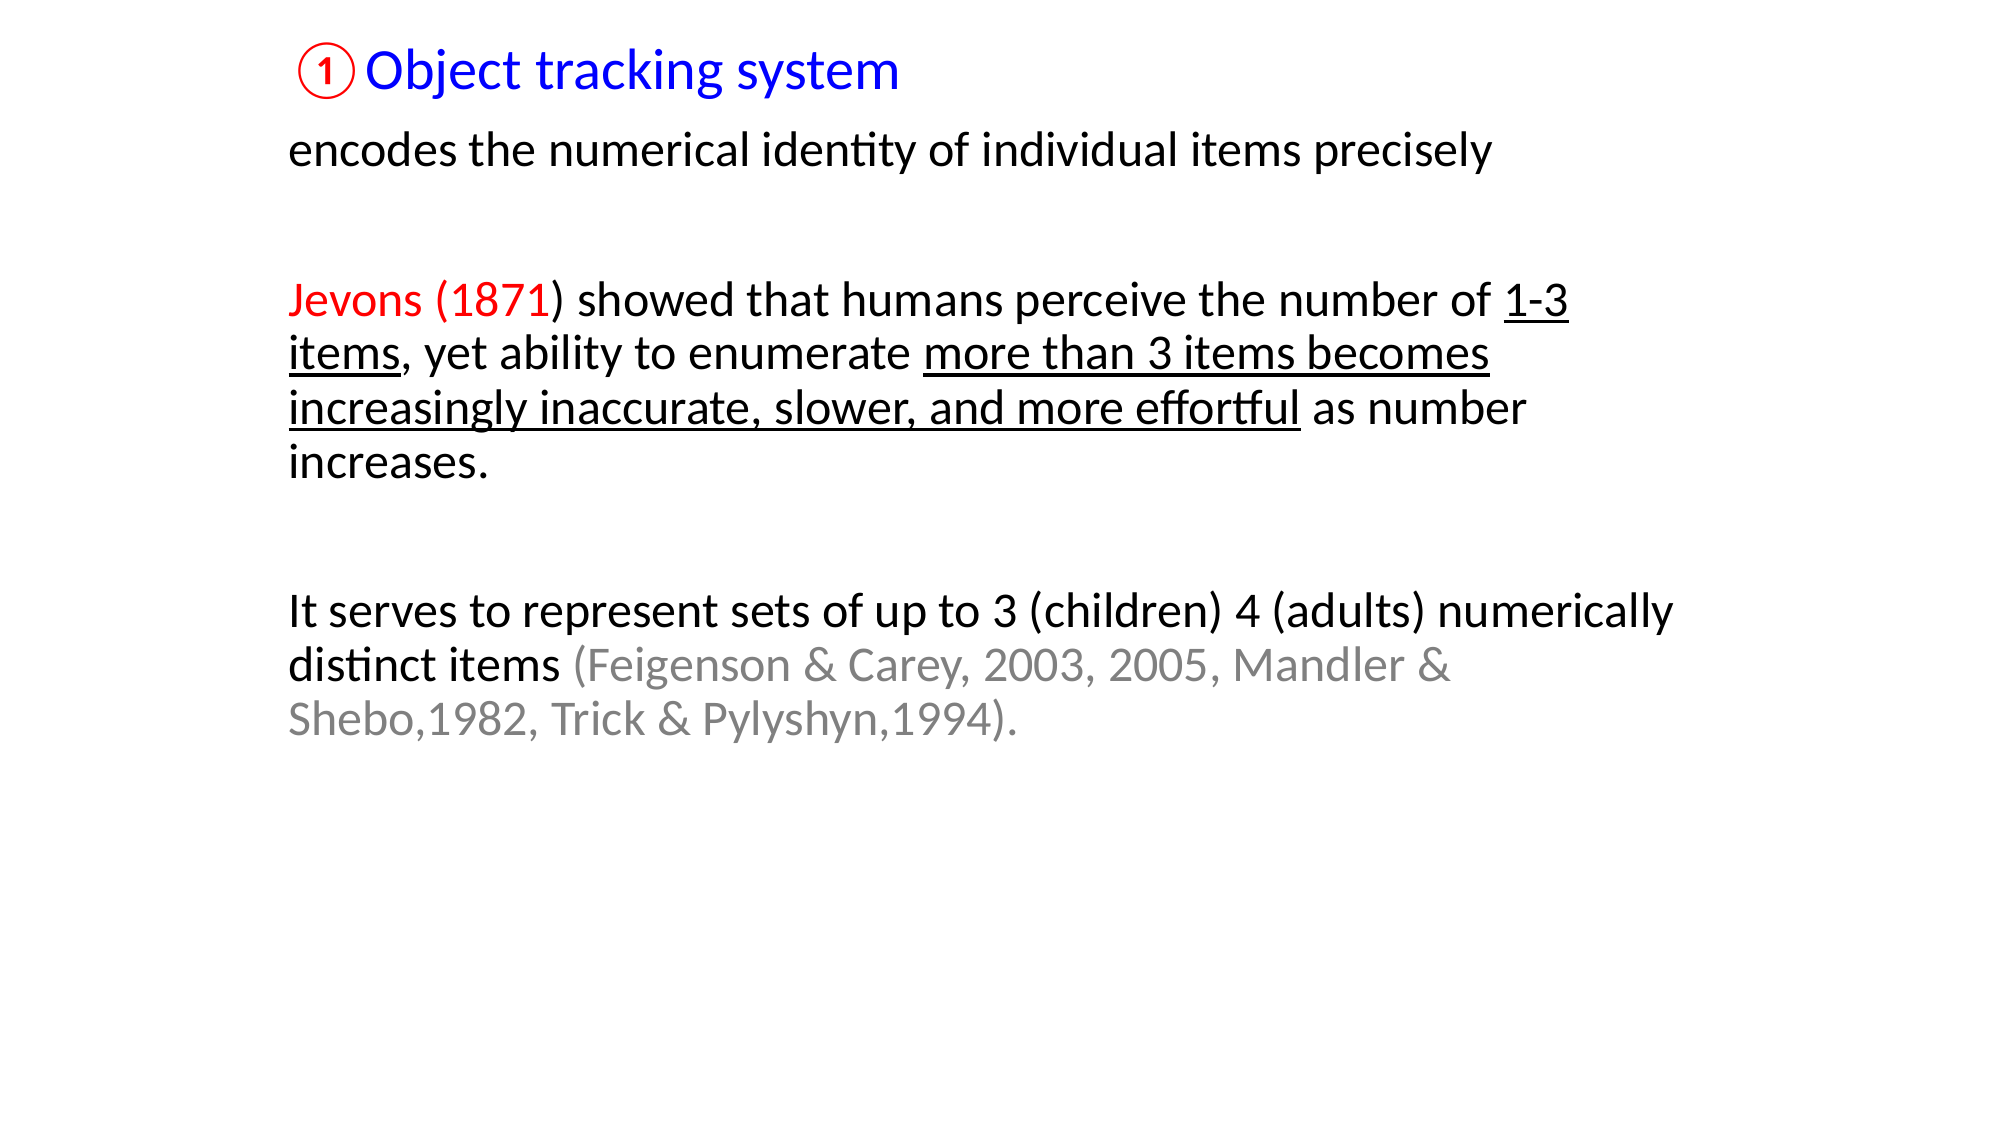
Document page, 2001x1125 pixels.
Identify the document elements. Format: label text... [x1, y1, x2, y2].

list Object tracking system encodes the numerical identity of individual items precisely Jevons (1871) showed that humans perceive the number of 1-3 items, yet ability to enumerate more than 3 items becomes increasingly inaccurate, slower, and more effortful as number increases. It serves to represent sets of up to 3 (children) 4 (adults) numerically distinct items (Feigenson & Carey, 2003, 2005, Mandler & Shebo,1982, Trick & Pylyshyn,1994). [273, 32, 1718, 1125]
